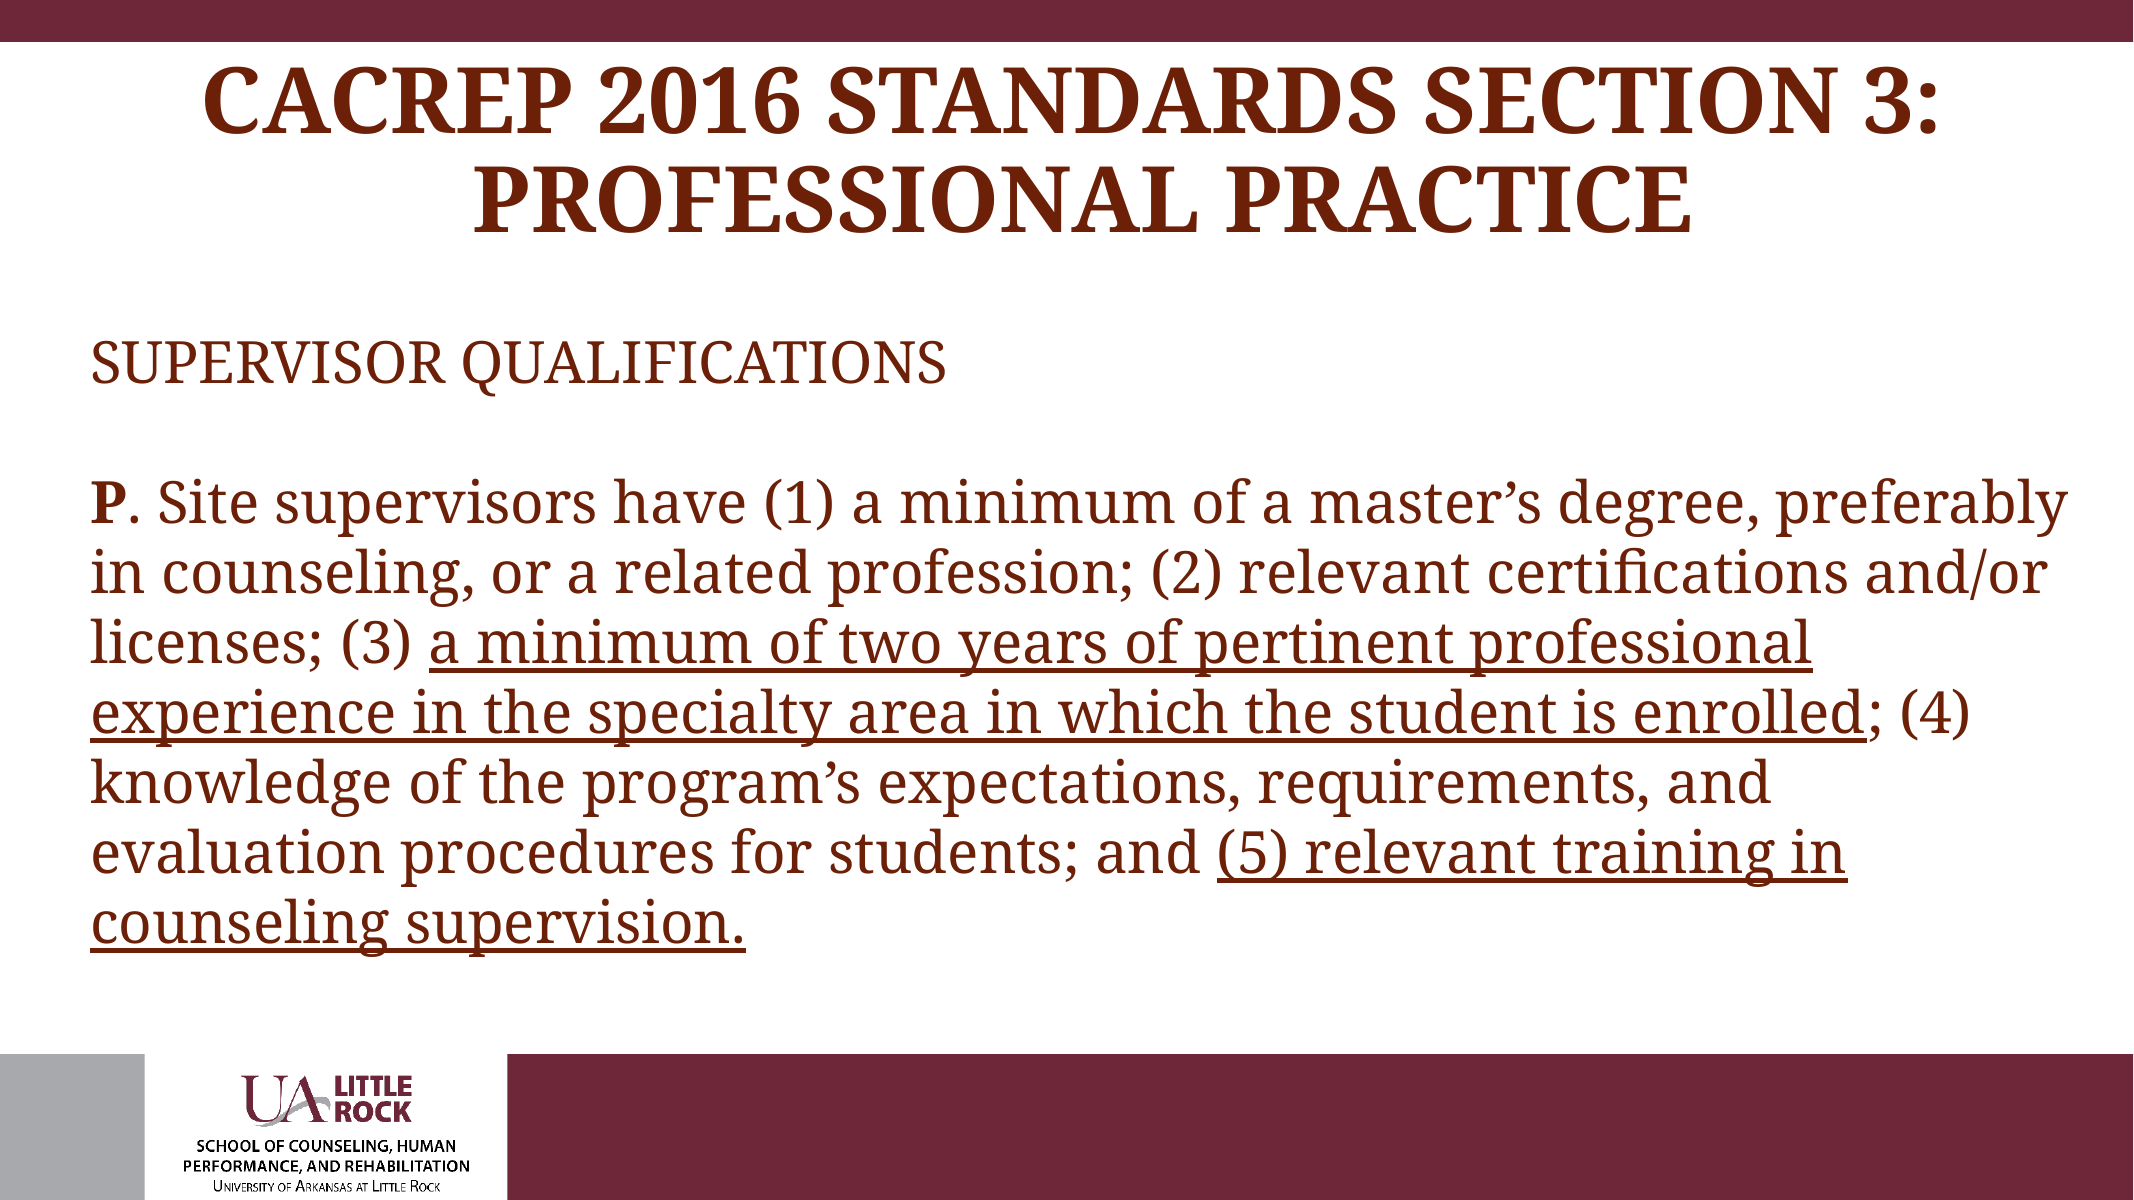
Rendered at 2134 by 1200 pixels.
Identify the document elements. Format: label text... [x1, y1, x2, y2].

title CACREP 2016 STANDARDS SECTION 3: PROFESSIONAL PRACTICE [17, 0, 2134, 180]
text_box SUPERVISOR QUALIFICATIONS P. Site supervisors have (1) a minimum of a master’s degree, preferably in counseling, or a related profession; (2) relevant certifications and/or licenses; (3) a minimum of two years of pertinent professional experience in the specialty area in which the student is enrolled; (4) knowledge of the program’s expectations, requirements, and evaluation procedures for students; and (5) relevant training in counseling supervision. [74, 317, 2094, 1200]
